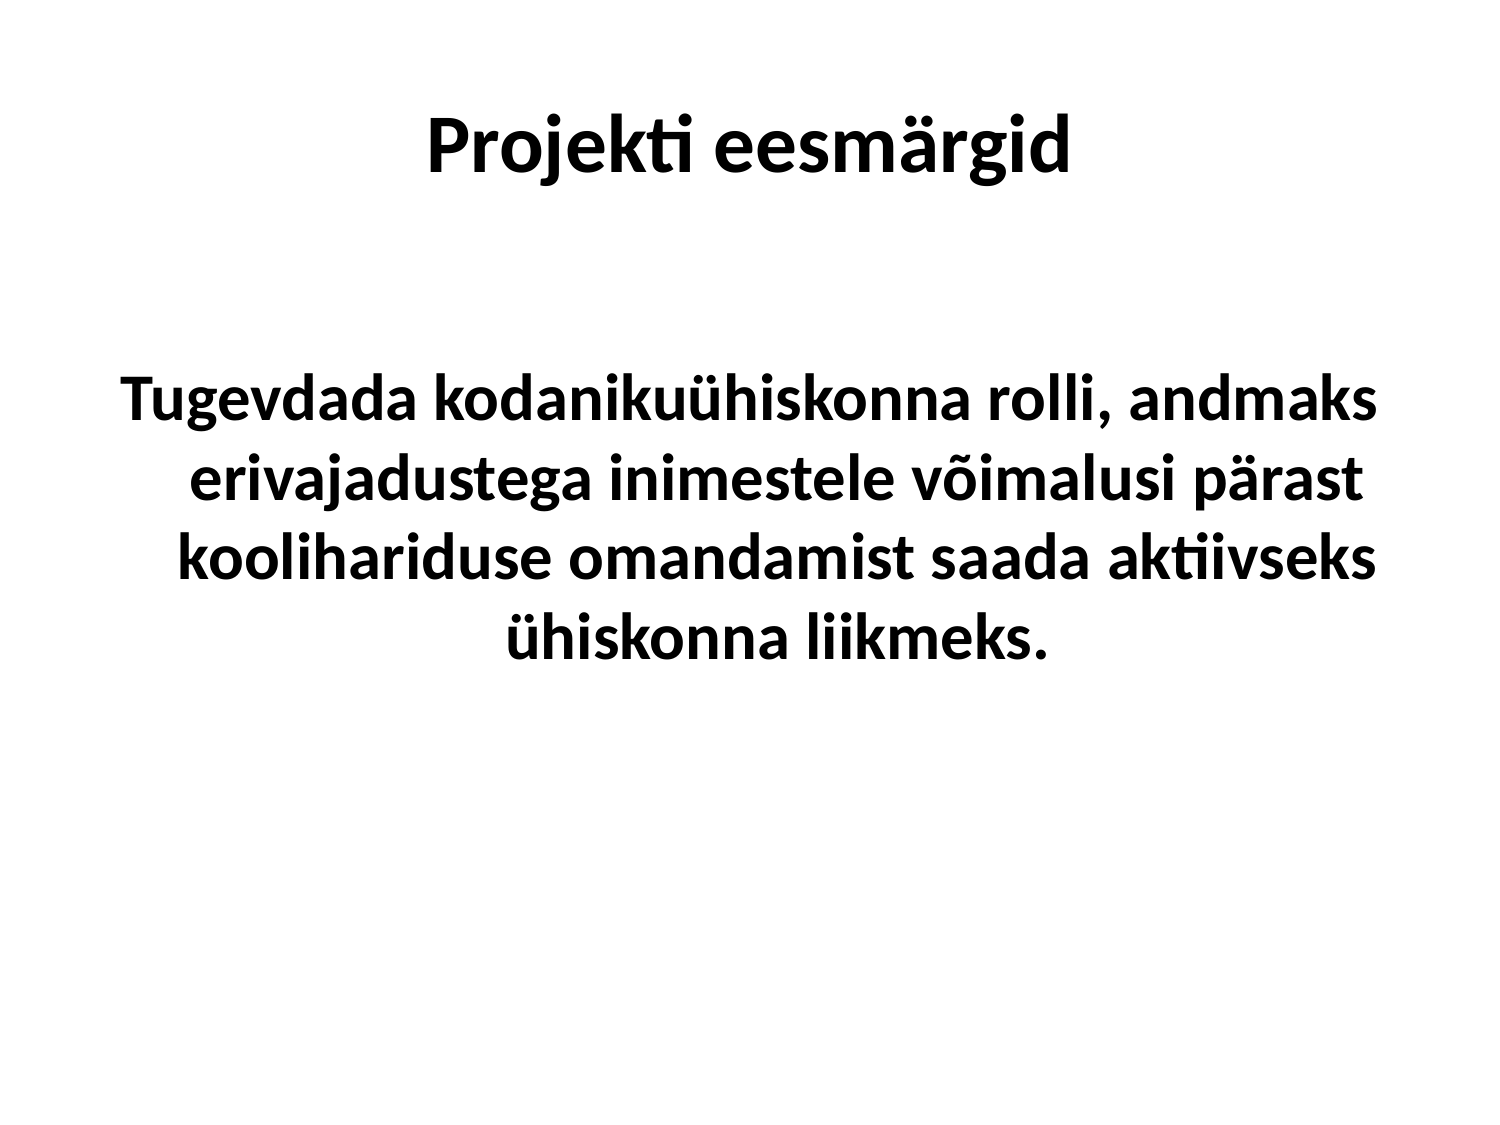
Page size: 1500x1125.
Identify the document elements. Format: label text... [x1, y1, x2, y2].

list Tugevdada kodanikuühiskonna rolli, andmaks erivajadustega inimestele võimalusi pärast koolihariduse omandamist saada aktiivseks ühiskonna liikmeks. [74, 262, 1426, 1006]
title Projekti eesmärgid [74, 44, 1426, 233]
